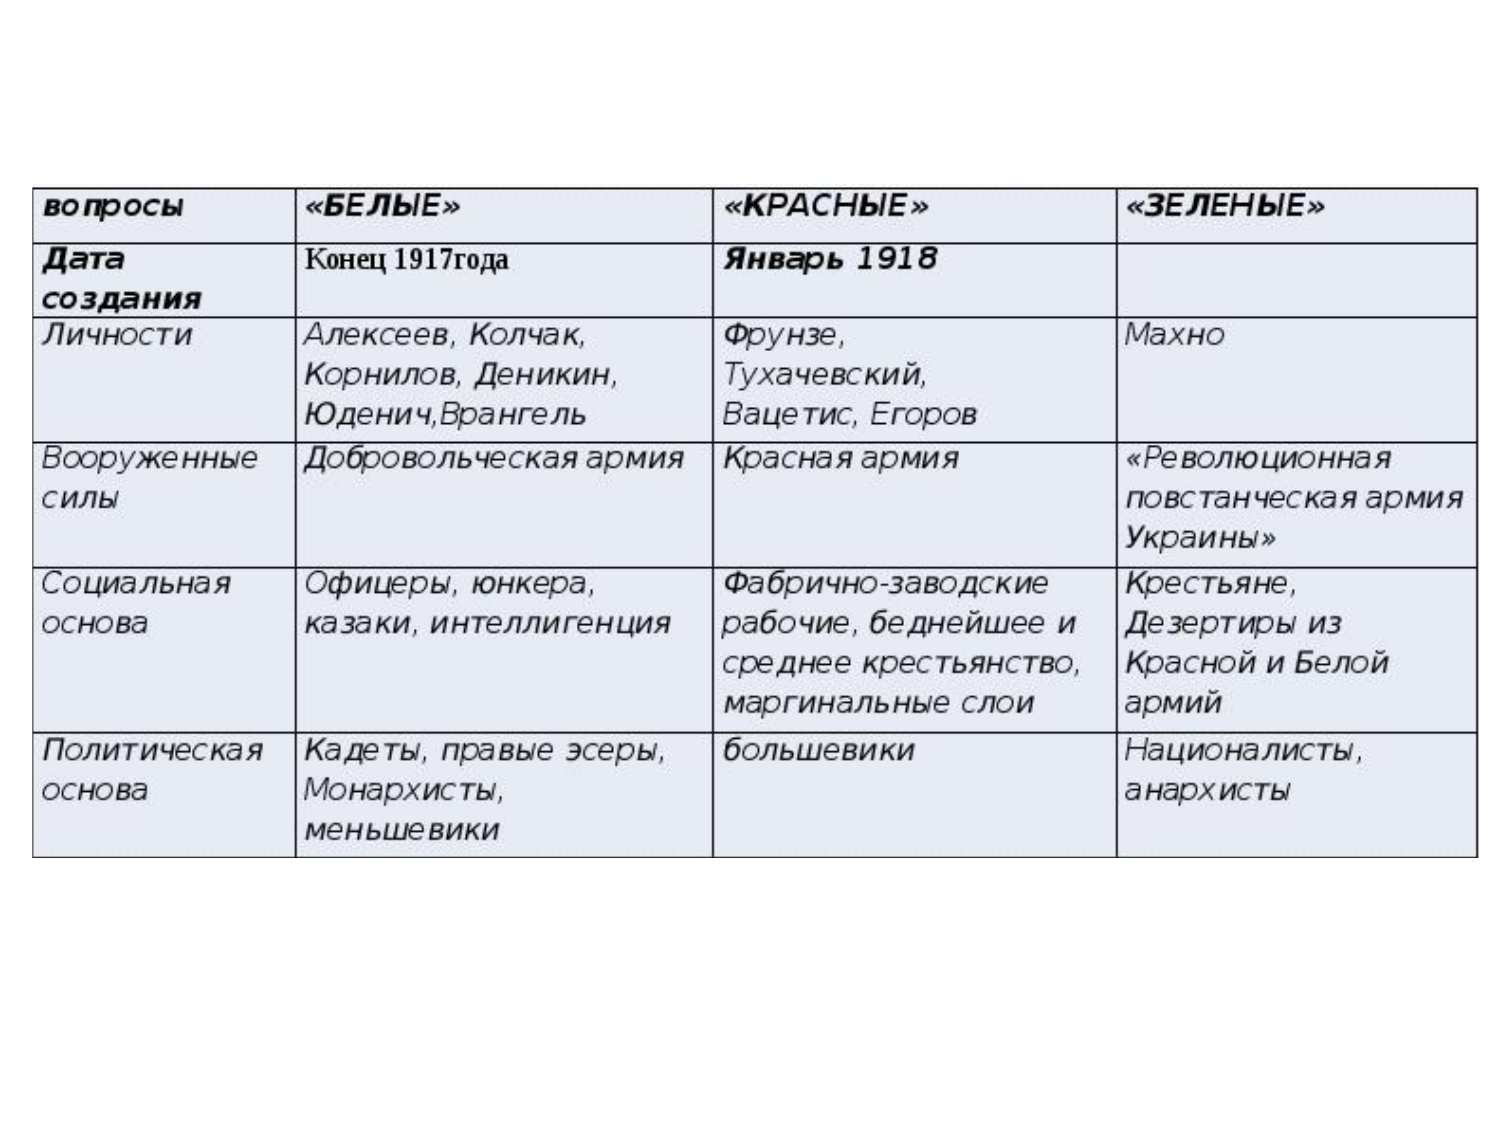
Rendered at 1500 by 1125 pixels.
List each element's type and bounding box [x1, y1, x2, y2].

picture [32, 184, 1480, 858]
